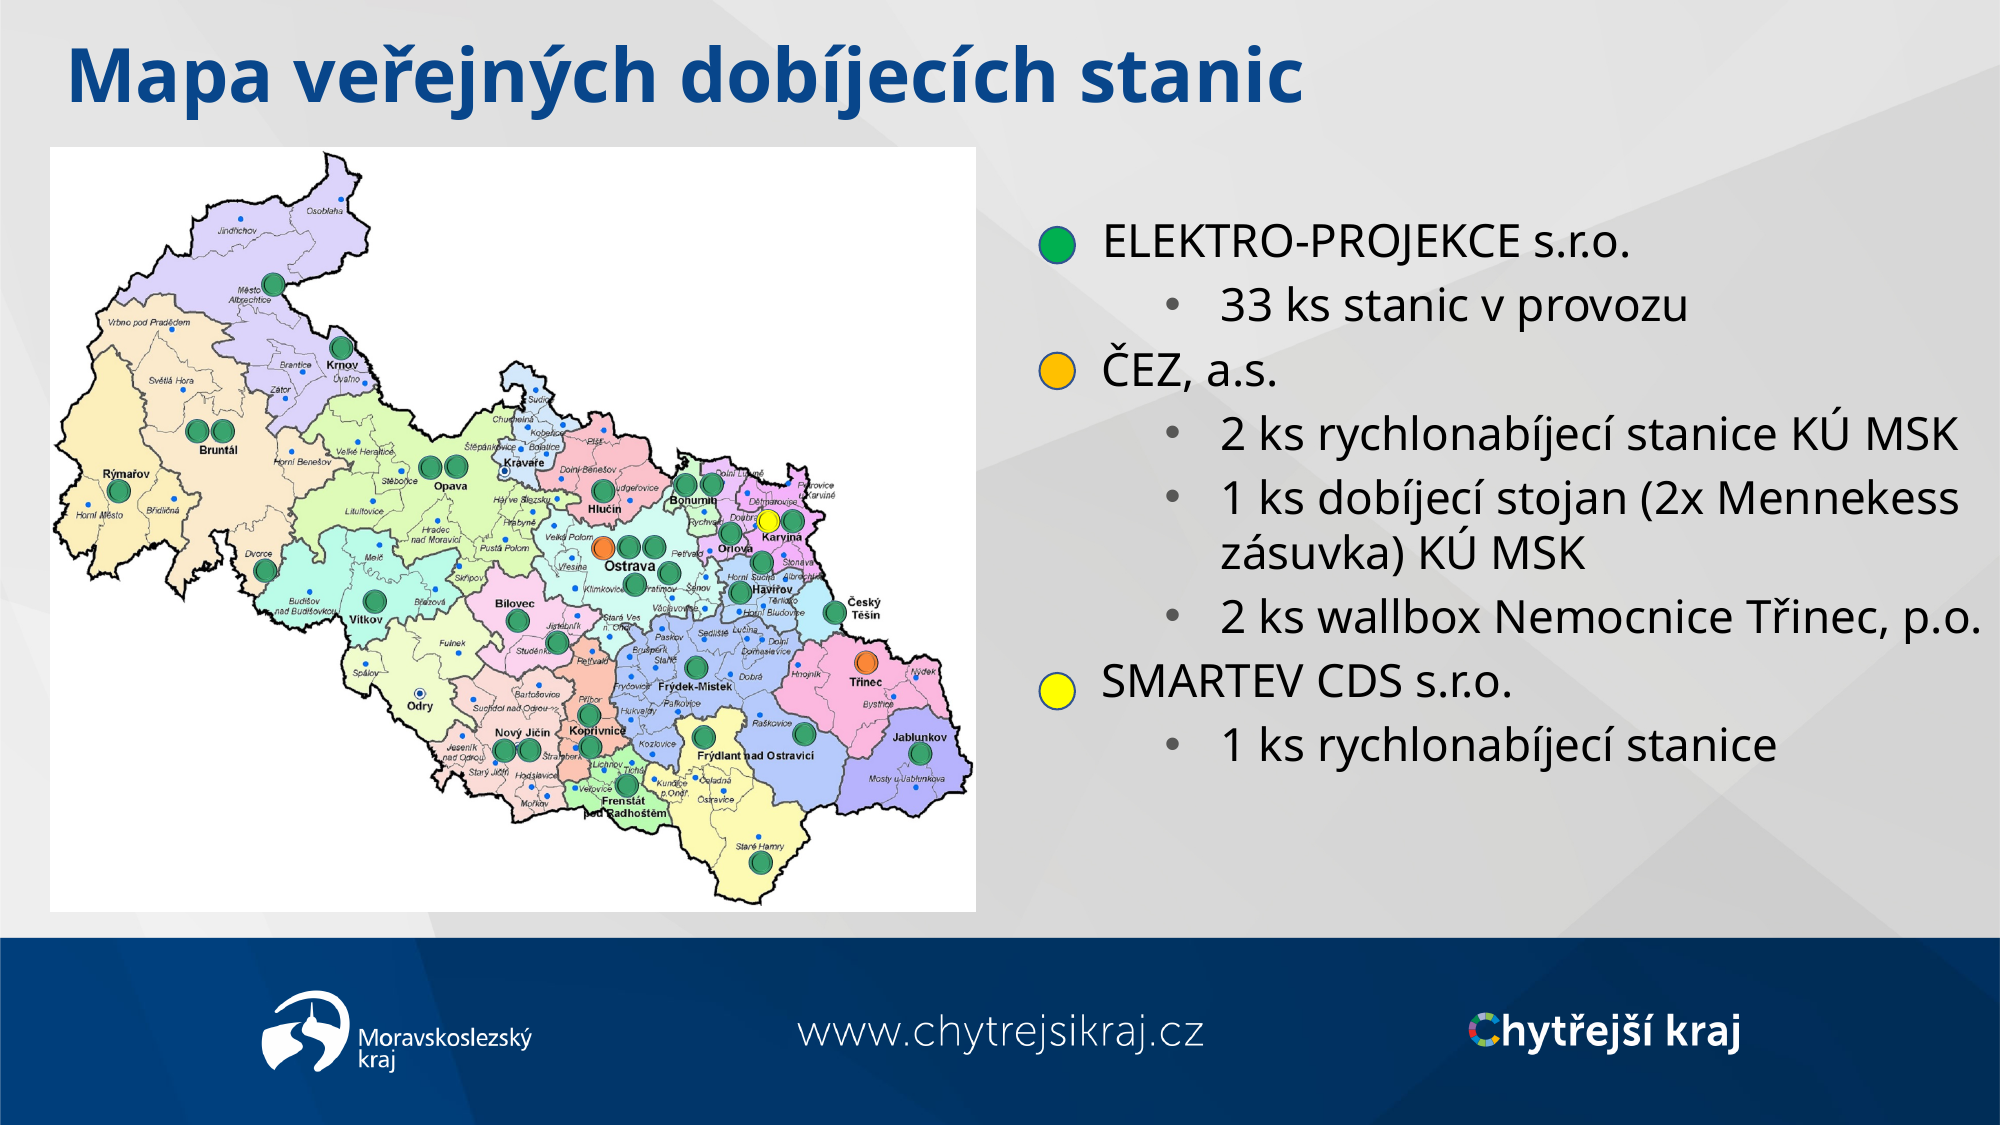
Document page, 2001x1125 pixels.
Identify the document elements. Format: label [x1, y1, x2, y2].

picture [0, 0, 2000, 1125]
list [50, 147, 976, 912]
